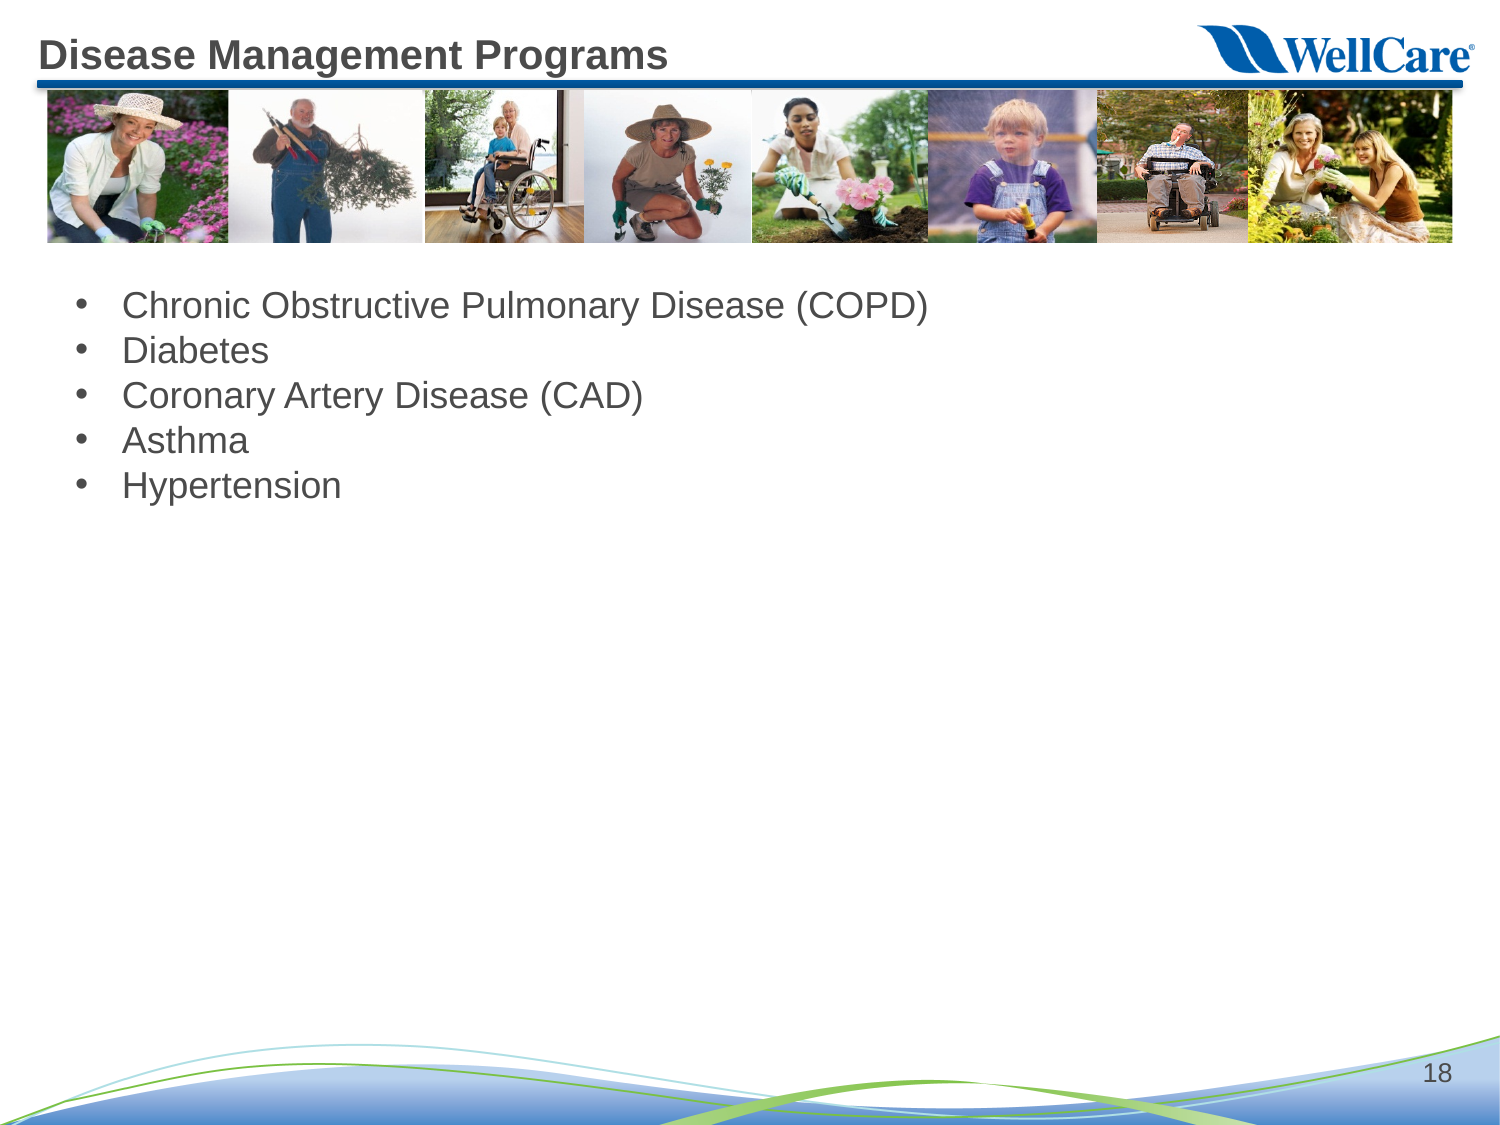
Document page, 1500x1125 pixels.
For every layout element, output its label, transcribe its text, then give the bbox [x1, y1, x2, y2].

picture [0, 980, 1500, 1125]
list Chronic Obstructive Pulmonary Disease (COPD) Diabetes Coronary Artery Disease (CAD) Asthma Hypertension [75, 281, 1468, 544]
picture [1192, 13, 1479, 77]
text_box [47, 90, 1453, 243]
title Disease Management Programs [38, 27, 1144, 78]
text_box 18 [1306, 1048, 1468, 1096]
